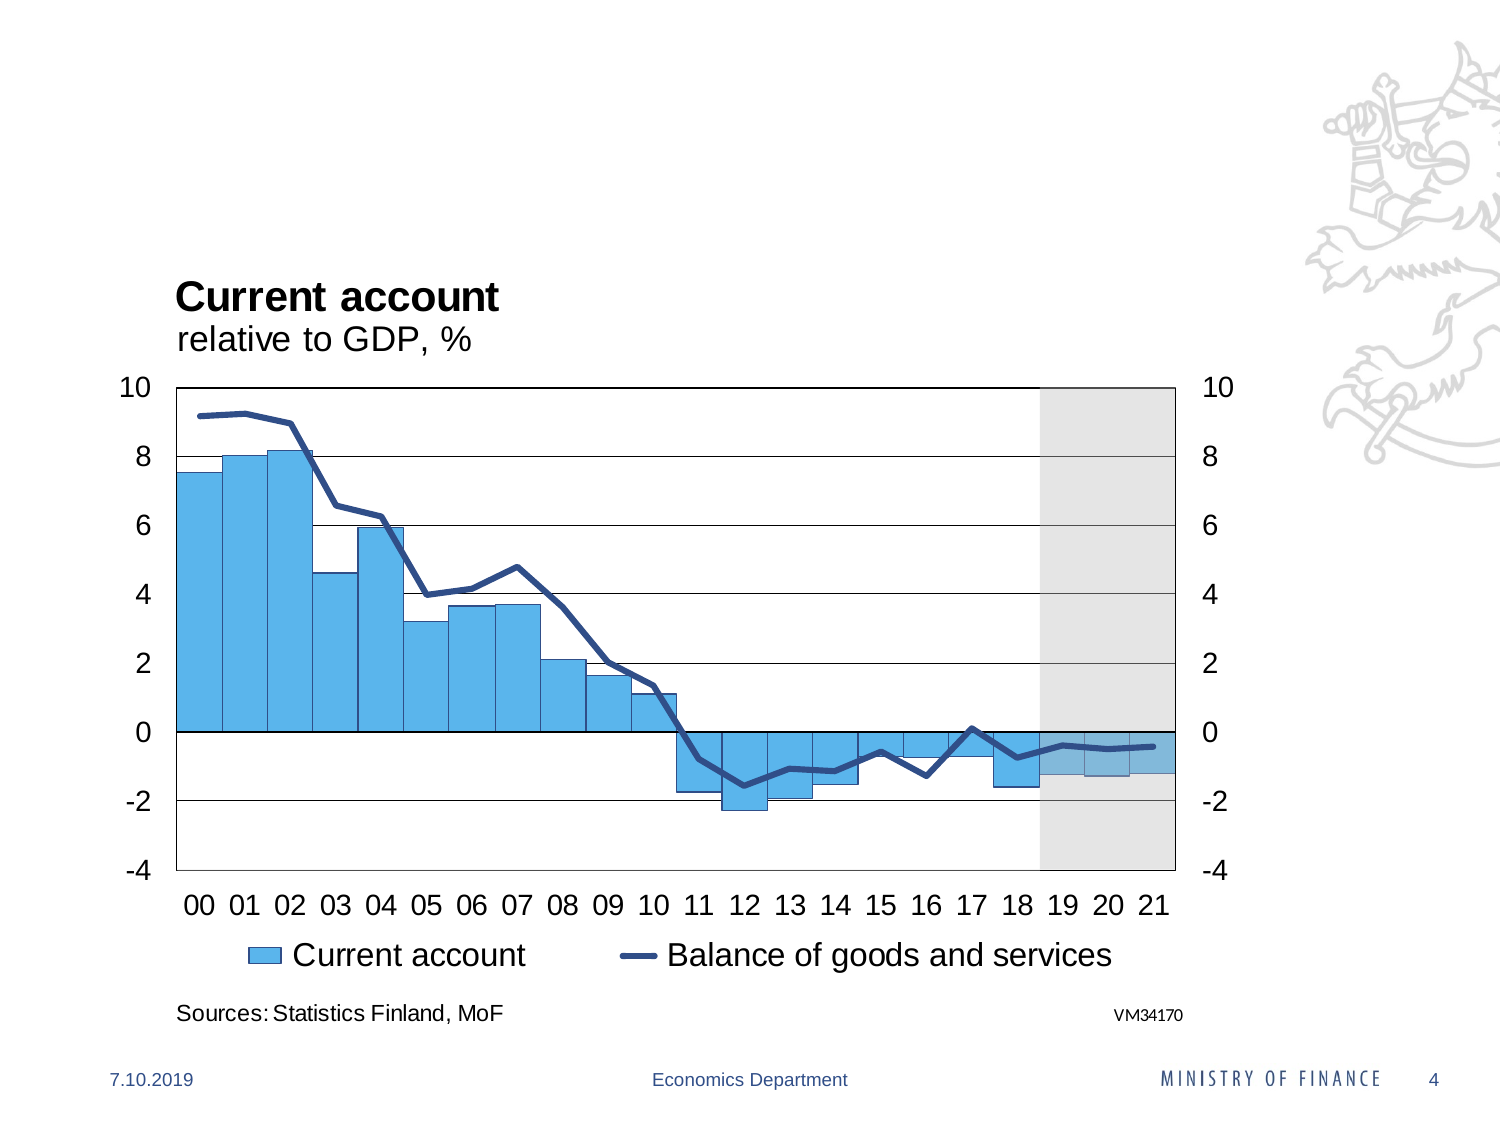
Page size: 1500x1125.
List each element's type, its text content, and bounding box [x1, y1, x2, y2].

footer Economics Department [512, 1054, 988, 1103]
picture [1095, 1063, 1376, 1093]
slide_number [94, 1054, 255, 1103]
picture [75, 0, 1500, 1045]
slide_number 4 [1376, 1054, 1455, 1103]
